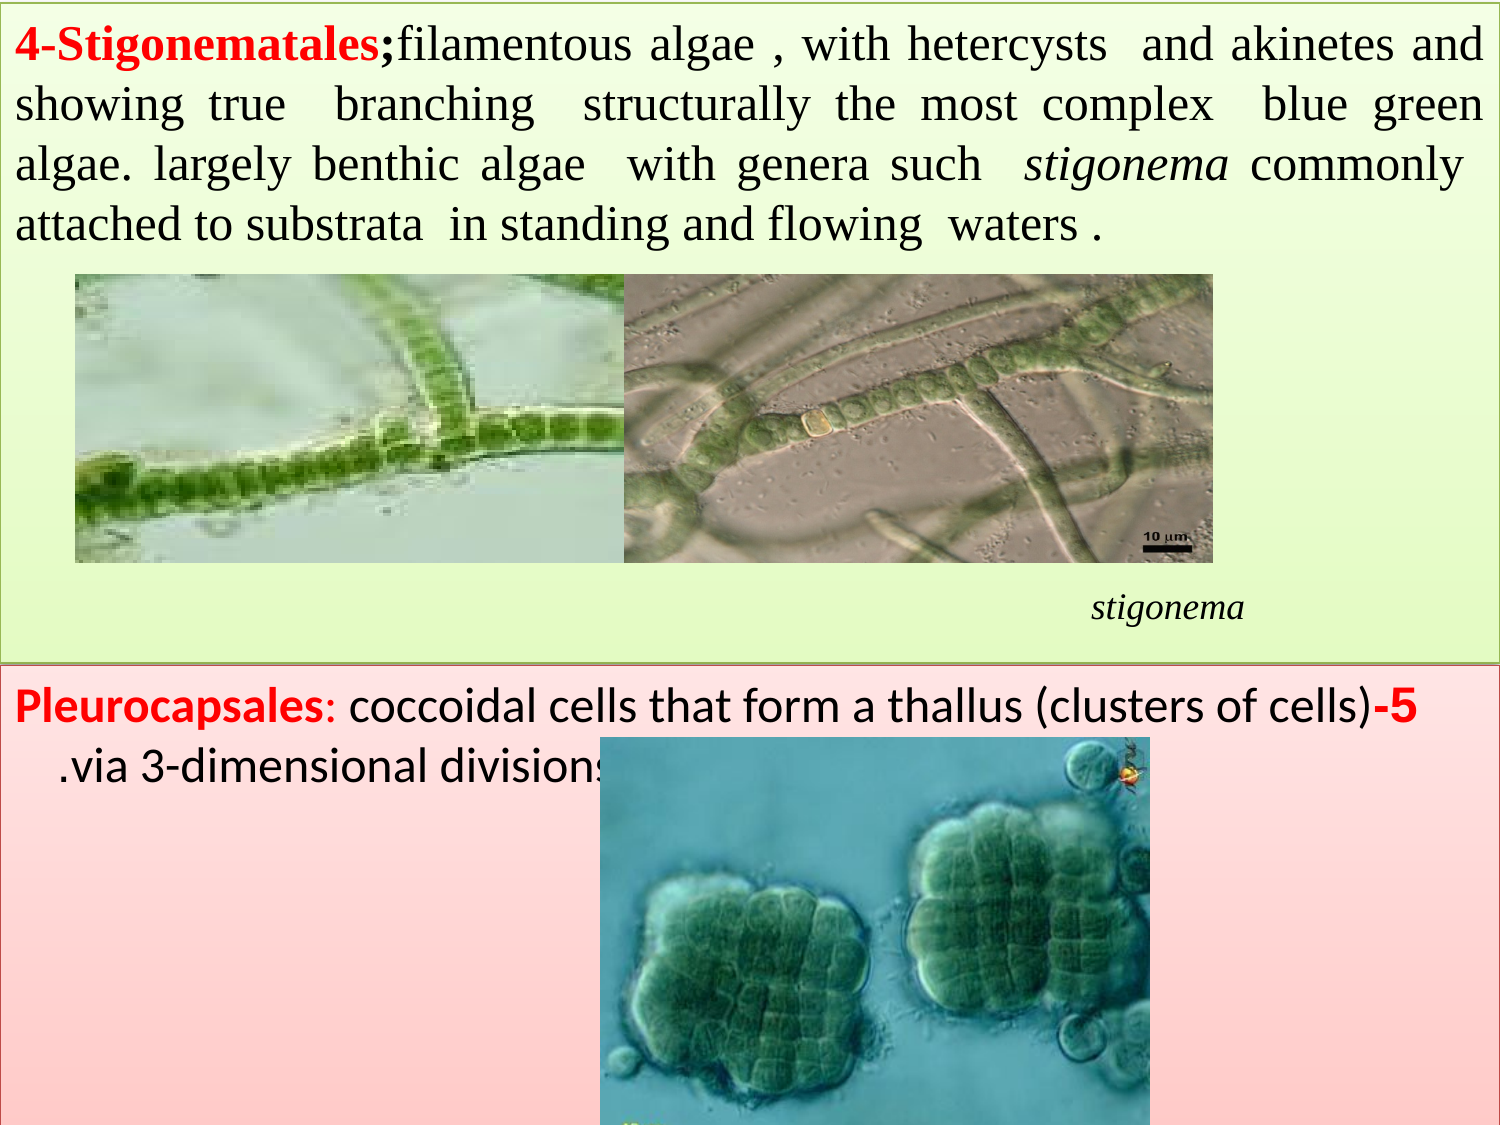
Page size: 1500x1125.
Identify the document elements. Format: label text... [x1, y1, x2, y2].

text_box stigonema [1075, 574, 1270, 635]
text_box 5-Pleurocapsales: coccoidal cells that form a thallus (clusters of cells) via 3-dimensional divisions. [0, 665, 1500, 1125]
text_box 4-Stigonematales;filamentous algae , with hetercysts and akinetes and showing true branching structurally the most complex blue green algae. largely benthic algae with genera such stigonema commonly attached to substrata in standing and flowing waters . [0, 2, 1500, 664]
picture [599, 737, 1151, 1125]
picture [74, 274, 1213, 563]
